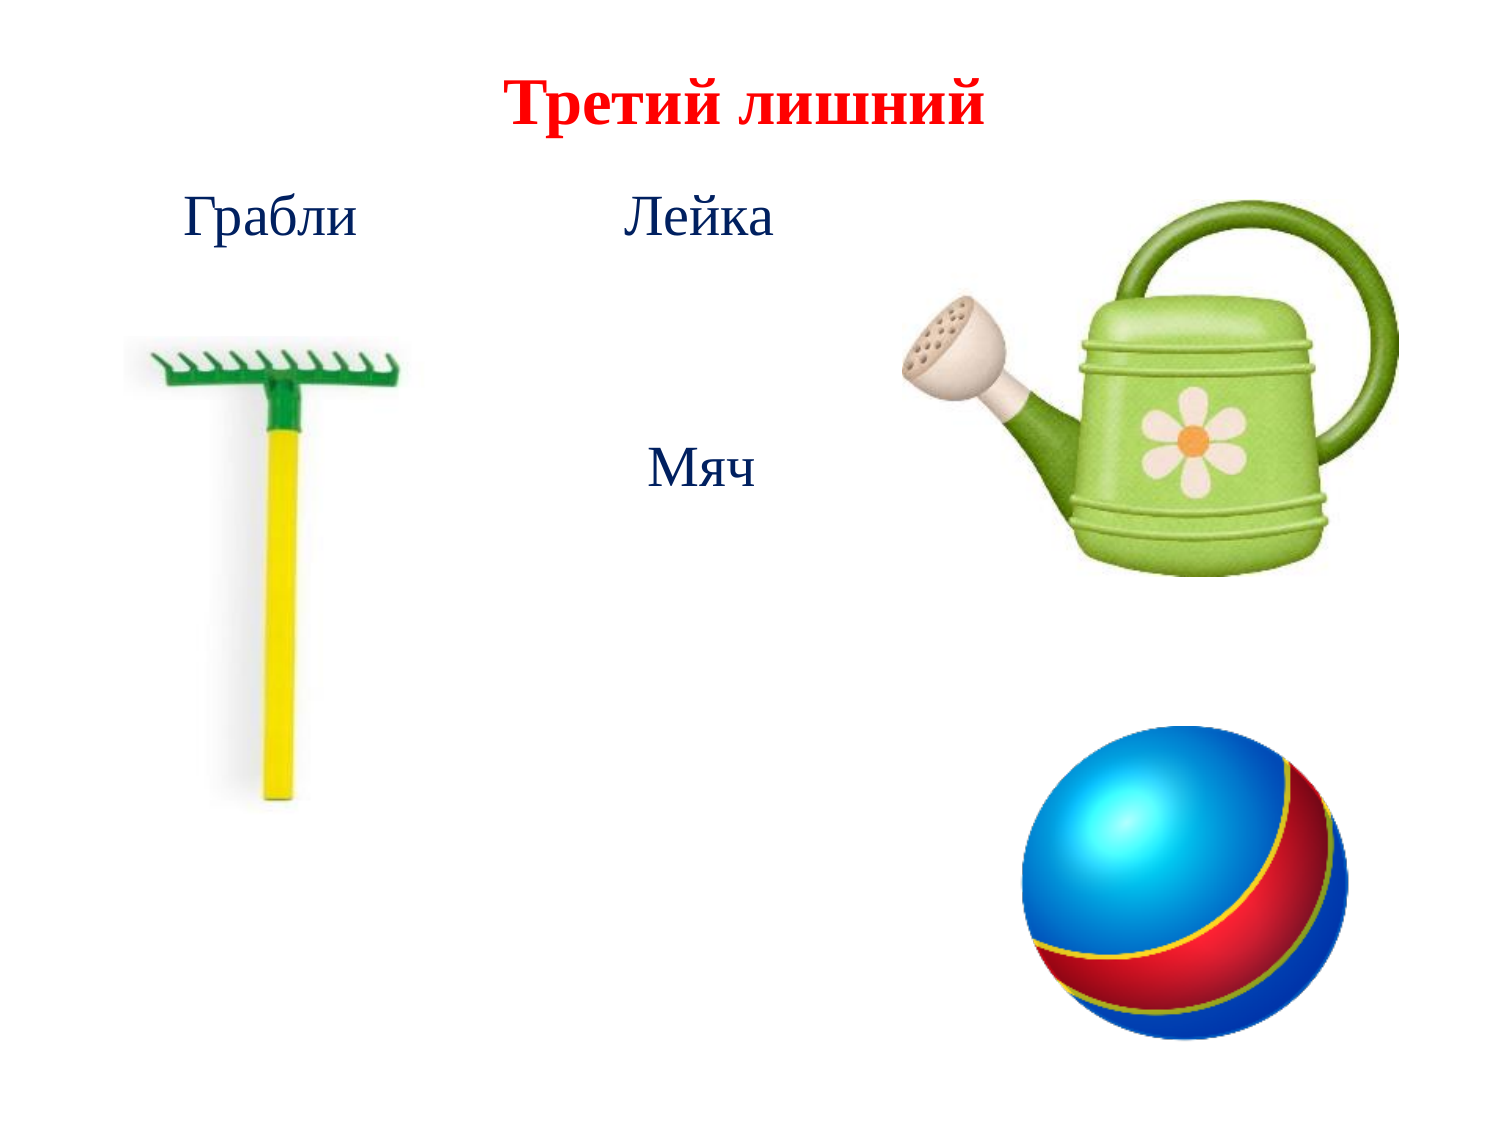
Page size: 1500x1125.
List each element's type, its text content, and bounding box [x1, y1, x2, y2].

picture [902, 199, 1399, 577]
list Грабли Лейка Мяч [36, 177, 1456, 1097]
picture [123, 336, 436, 818]
picture [1007, 726, 1394, 1071]
title Третий лишний [231, 28, 1258, 177]
